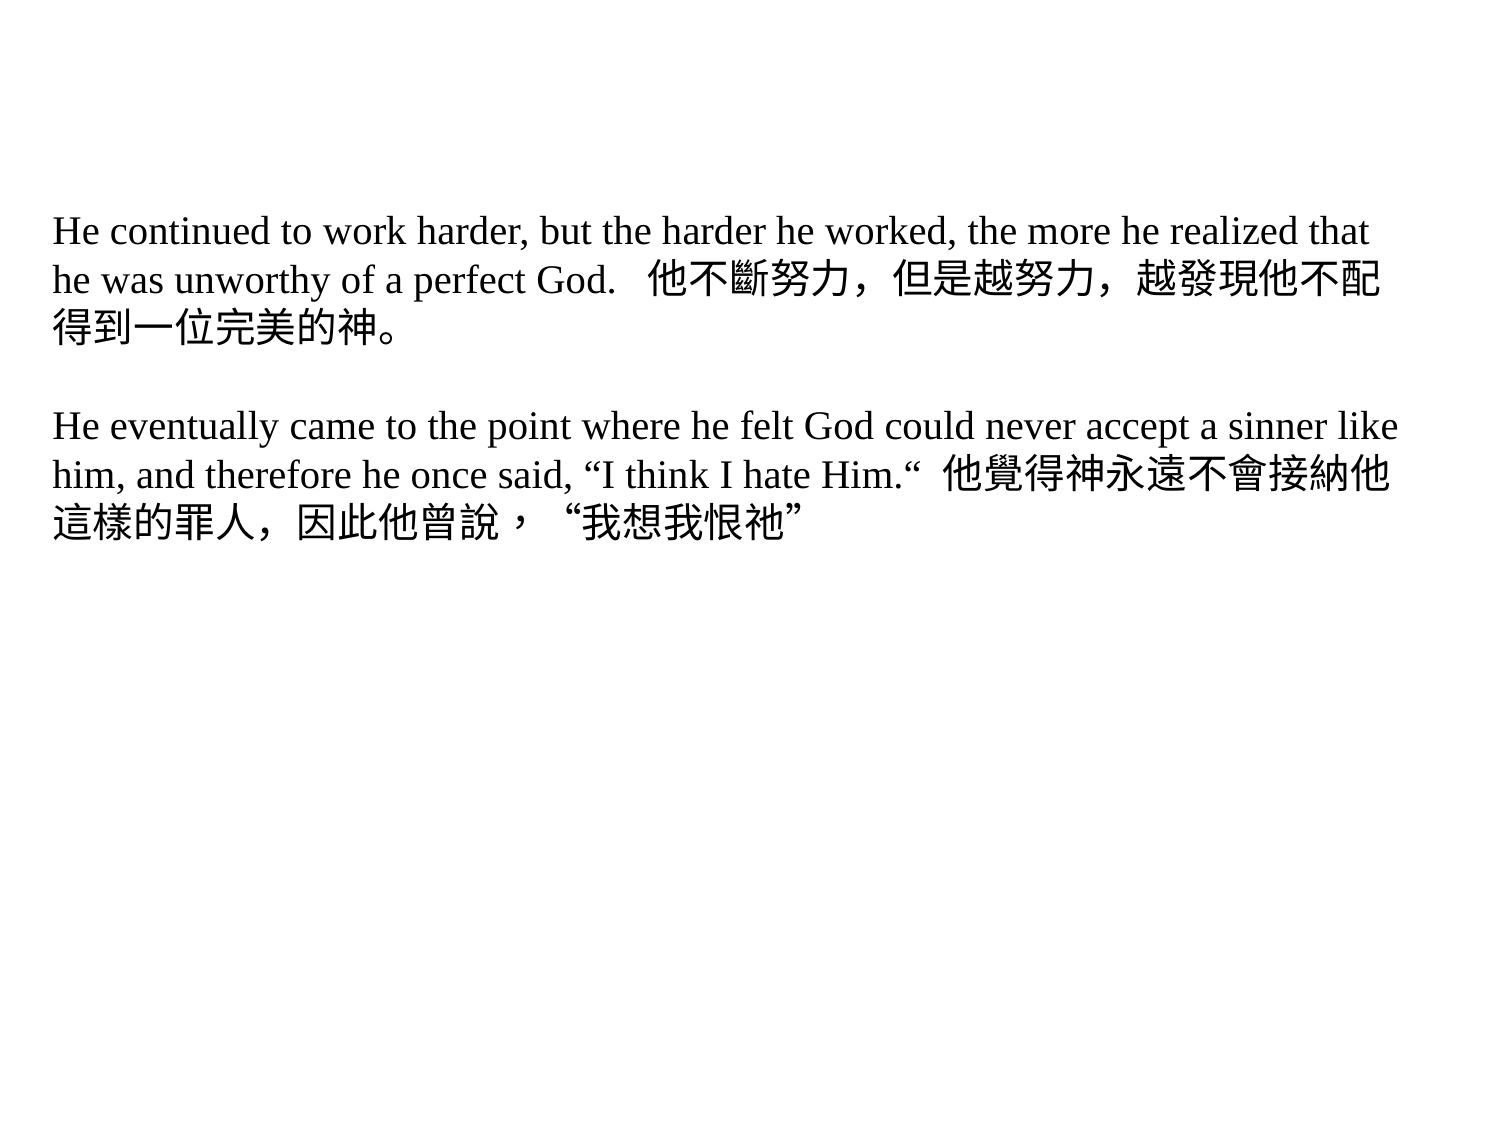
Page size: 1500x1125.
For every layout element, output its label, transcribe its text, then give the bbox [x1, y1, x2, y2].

text_box He continued to work harder, but the harder he worked, the more he realized that he was unworthy of a perfect God. 他不斷努力，但是越努力，越發現他不配得到一位完美的神。 He eventually came to the point where he felt God could never accept a sinner like him, and therefore he once said, “I think I hate Him.“ 他覺得神永遠不會接納他這樣的罪人，因此他曾說，“我想我恨祂” [37, 196, 1435, 602]
